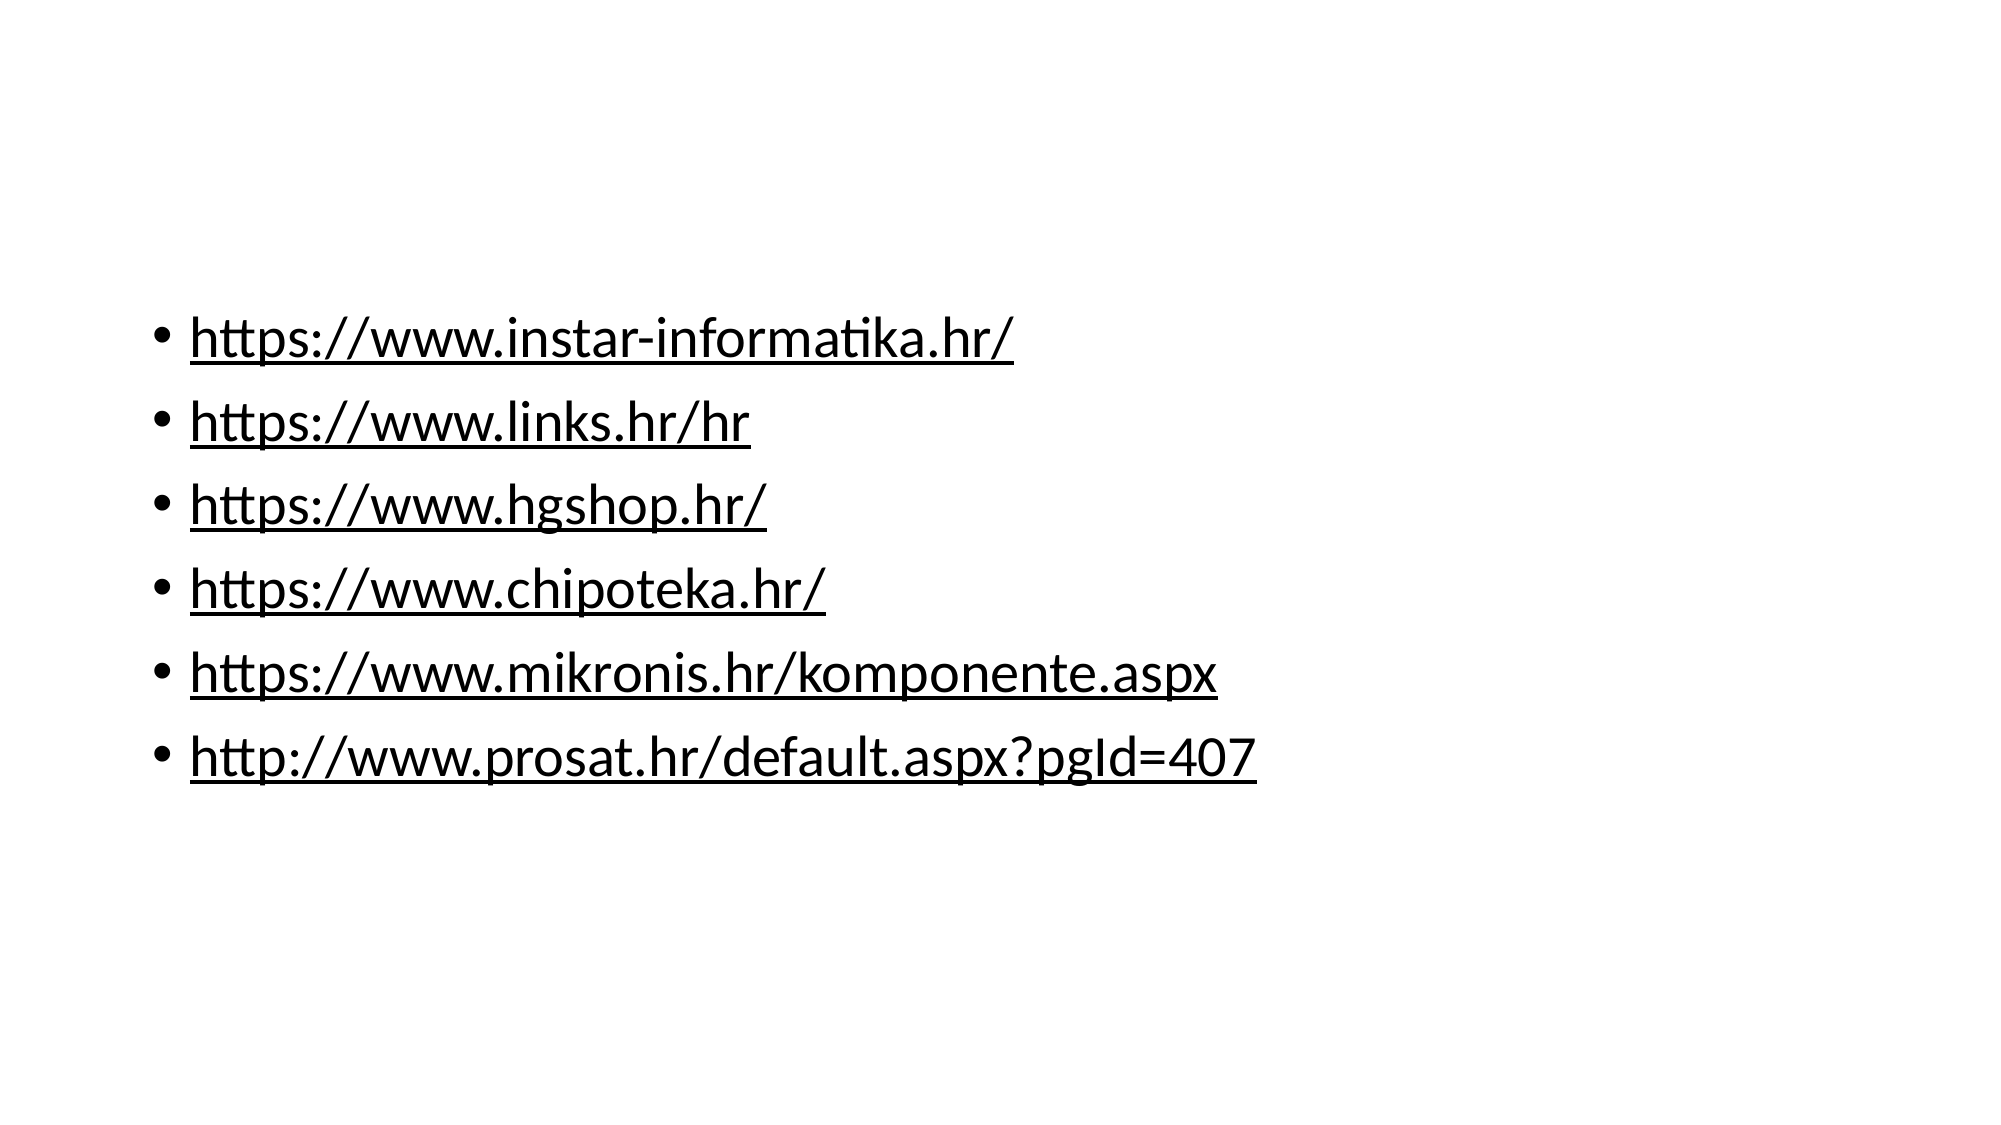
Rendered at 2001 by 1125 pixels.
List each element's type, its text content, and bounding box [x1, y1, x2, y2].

list https://www.instar-informatika.hr/ https://www.links.hr/hr https://www.hgshop.hr/ https://www.chipoteka.hr/ https://www.mikronis.hr/komponente.aspx http://www.prosat.hr/default.aspx?pgId=407 [137, 299, 1863, 1014]
